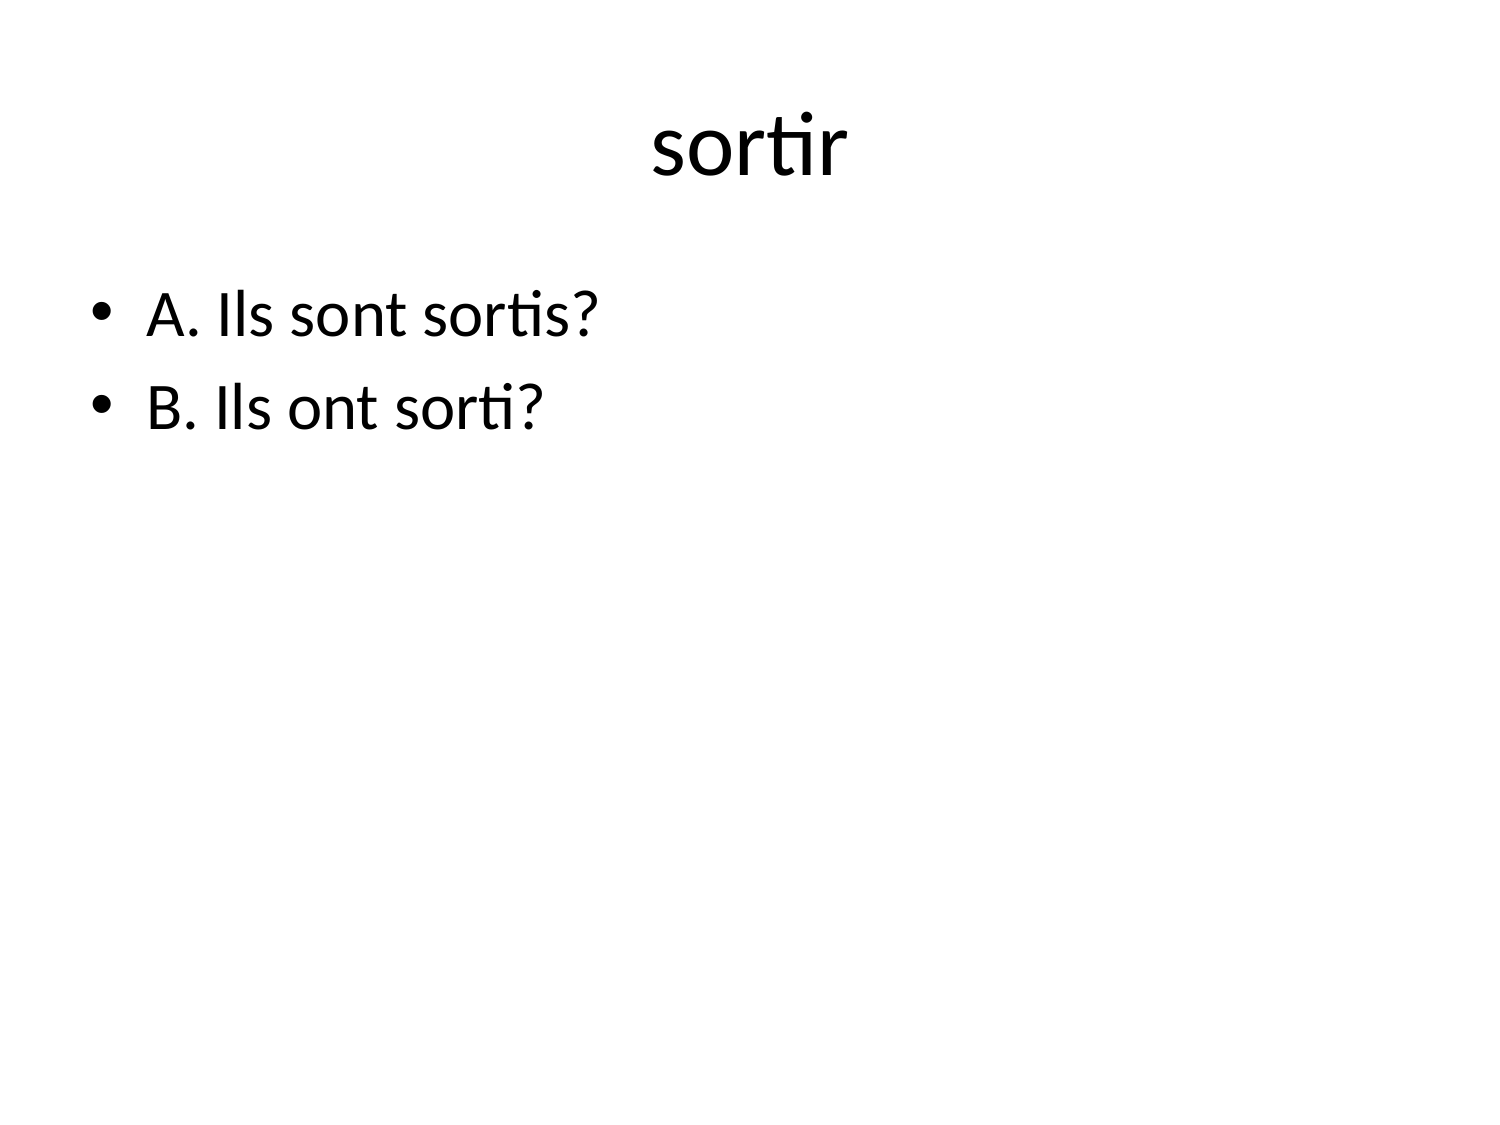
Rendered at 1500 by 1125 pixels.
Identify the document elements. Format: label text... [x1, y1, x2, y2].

title sortir [75, 45, 1425, 233]
list A. Ils sont sortis? B. Ils ont sorti? [75, 262, 1425, 1005]
